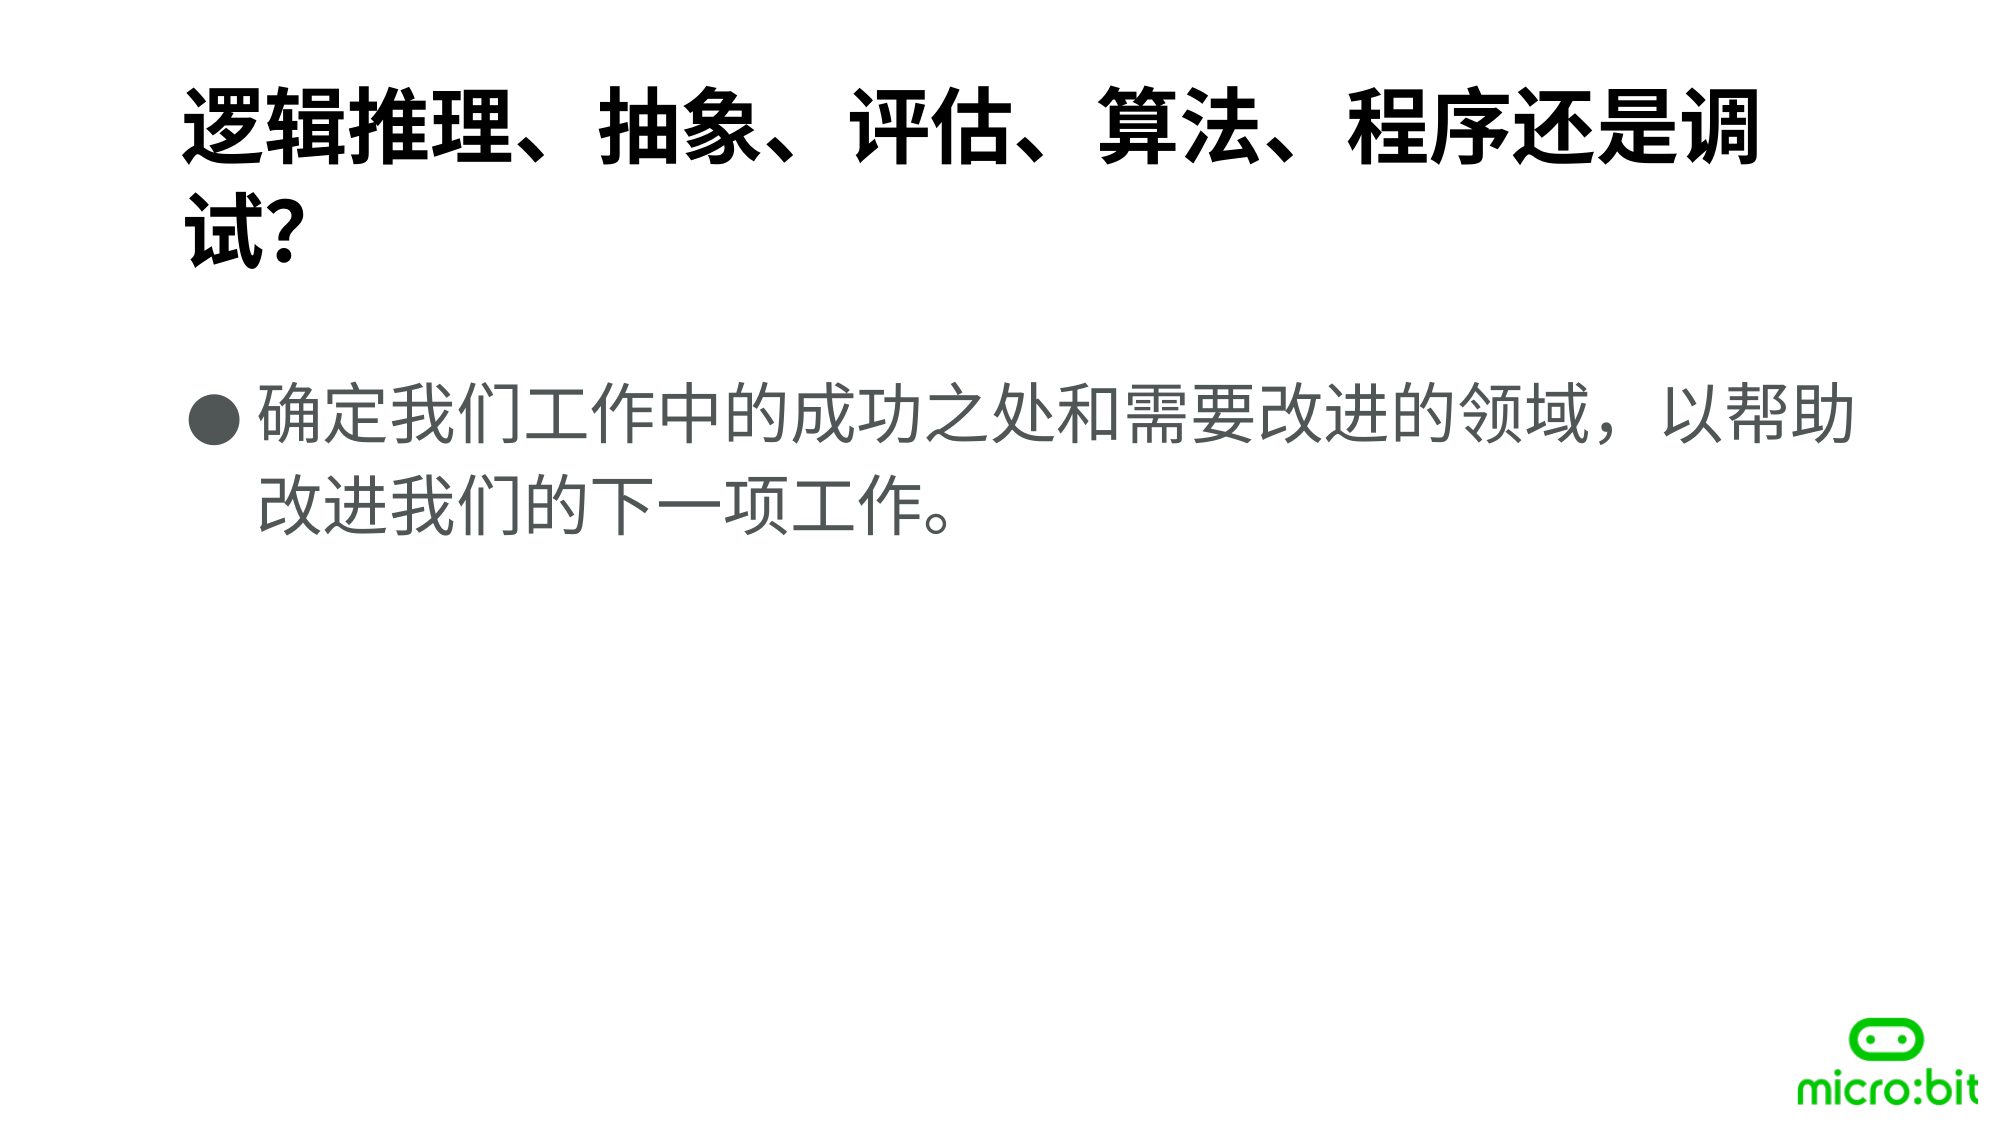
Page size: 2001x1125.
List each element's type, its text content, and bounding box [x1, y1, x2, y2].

text_box 逻辑推理、抽象、评估、算法、程序还是调试？ 确定我们工作中的成功之处和需要改进的领域，以帮助改进我们的下一项工作。 [166, 60, 1918, 884]
picture [1797, 1017, 1978, 1106]
